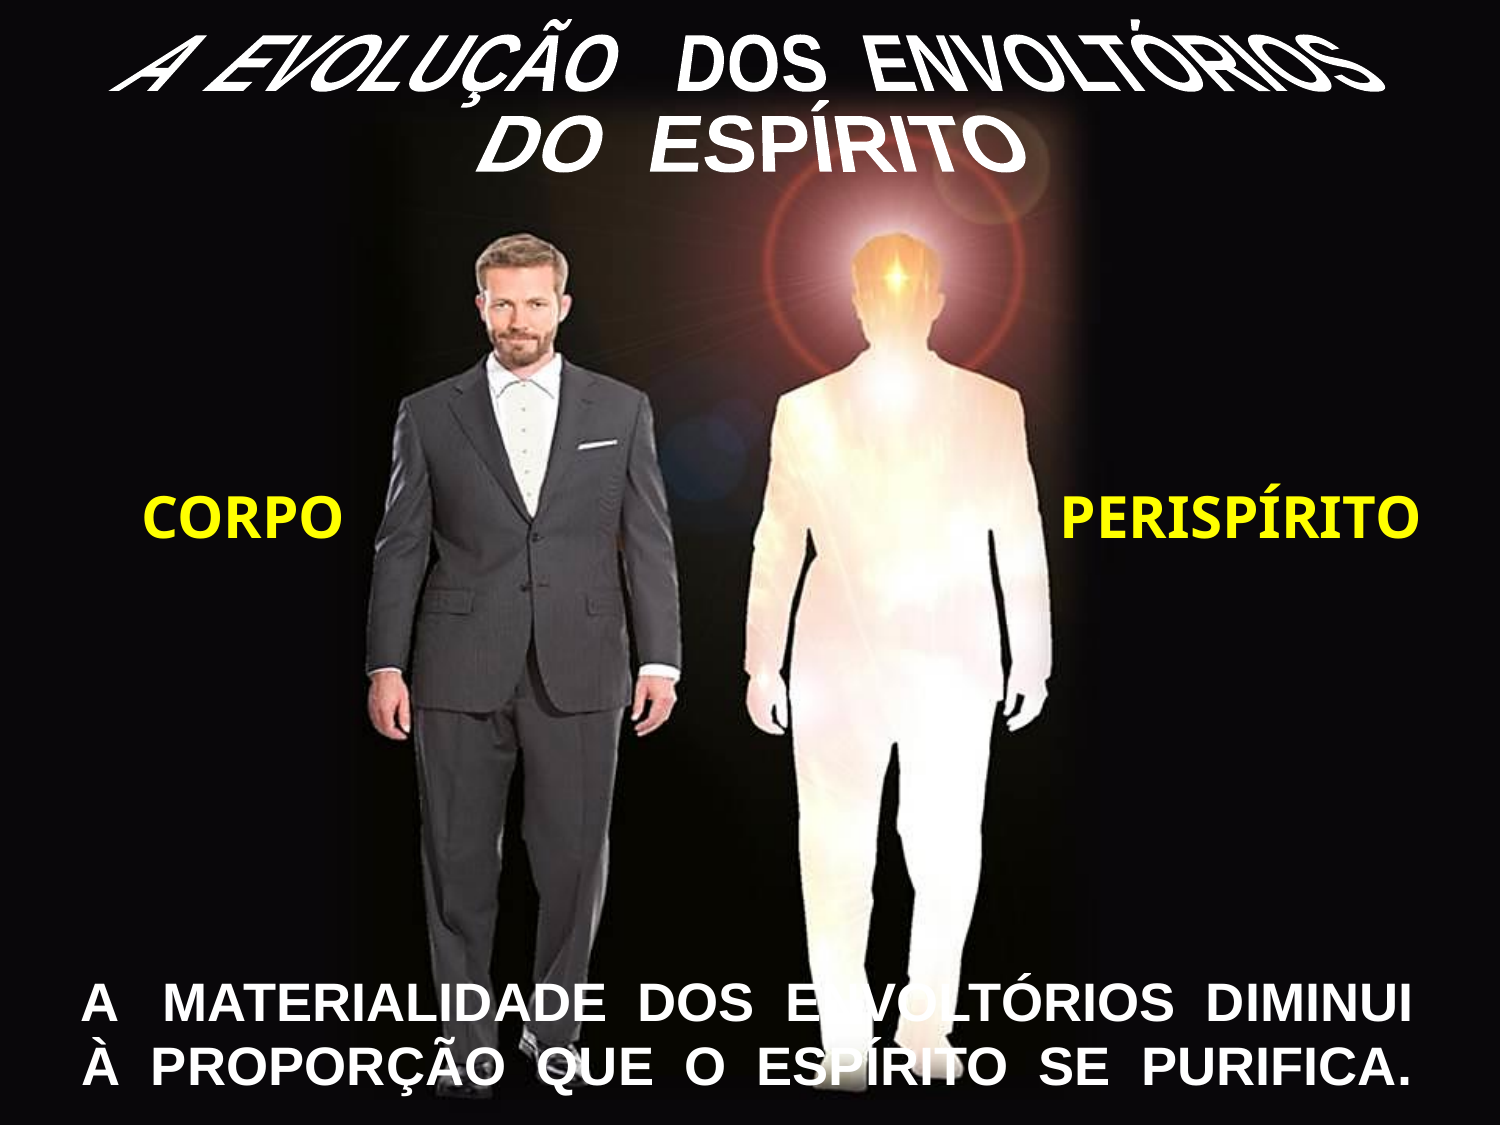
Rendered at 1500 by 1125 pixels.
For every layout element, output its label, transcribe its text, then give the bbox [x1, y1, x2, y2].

text_box A MATERIALIDADE DOS ENVOLTÓRIOS DIMINUI À PROPORÇÃO QUE O ESPÍRITO SE PURIFICA. [0, 959, 1496, 1105]
text_box PERISPÍRITO [1045, 472, 1500, 558]
text_box CORPO [126, 472, 361, 558]
picture [0, 0, 1500, 1125]
